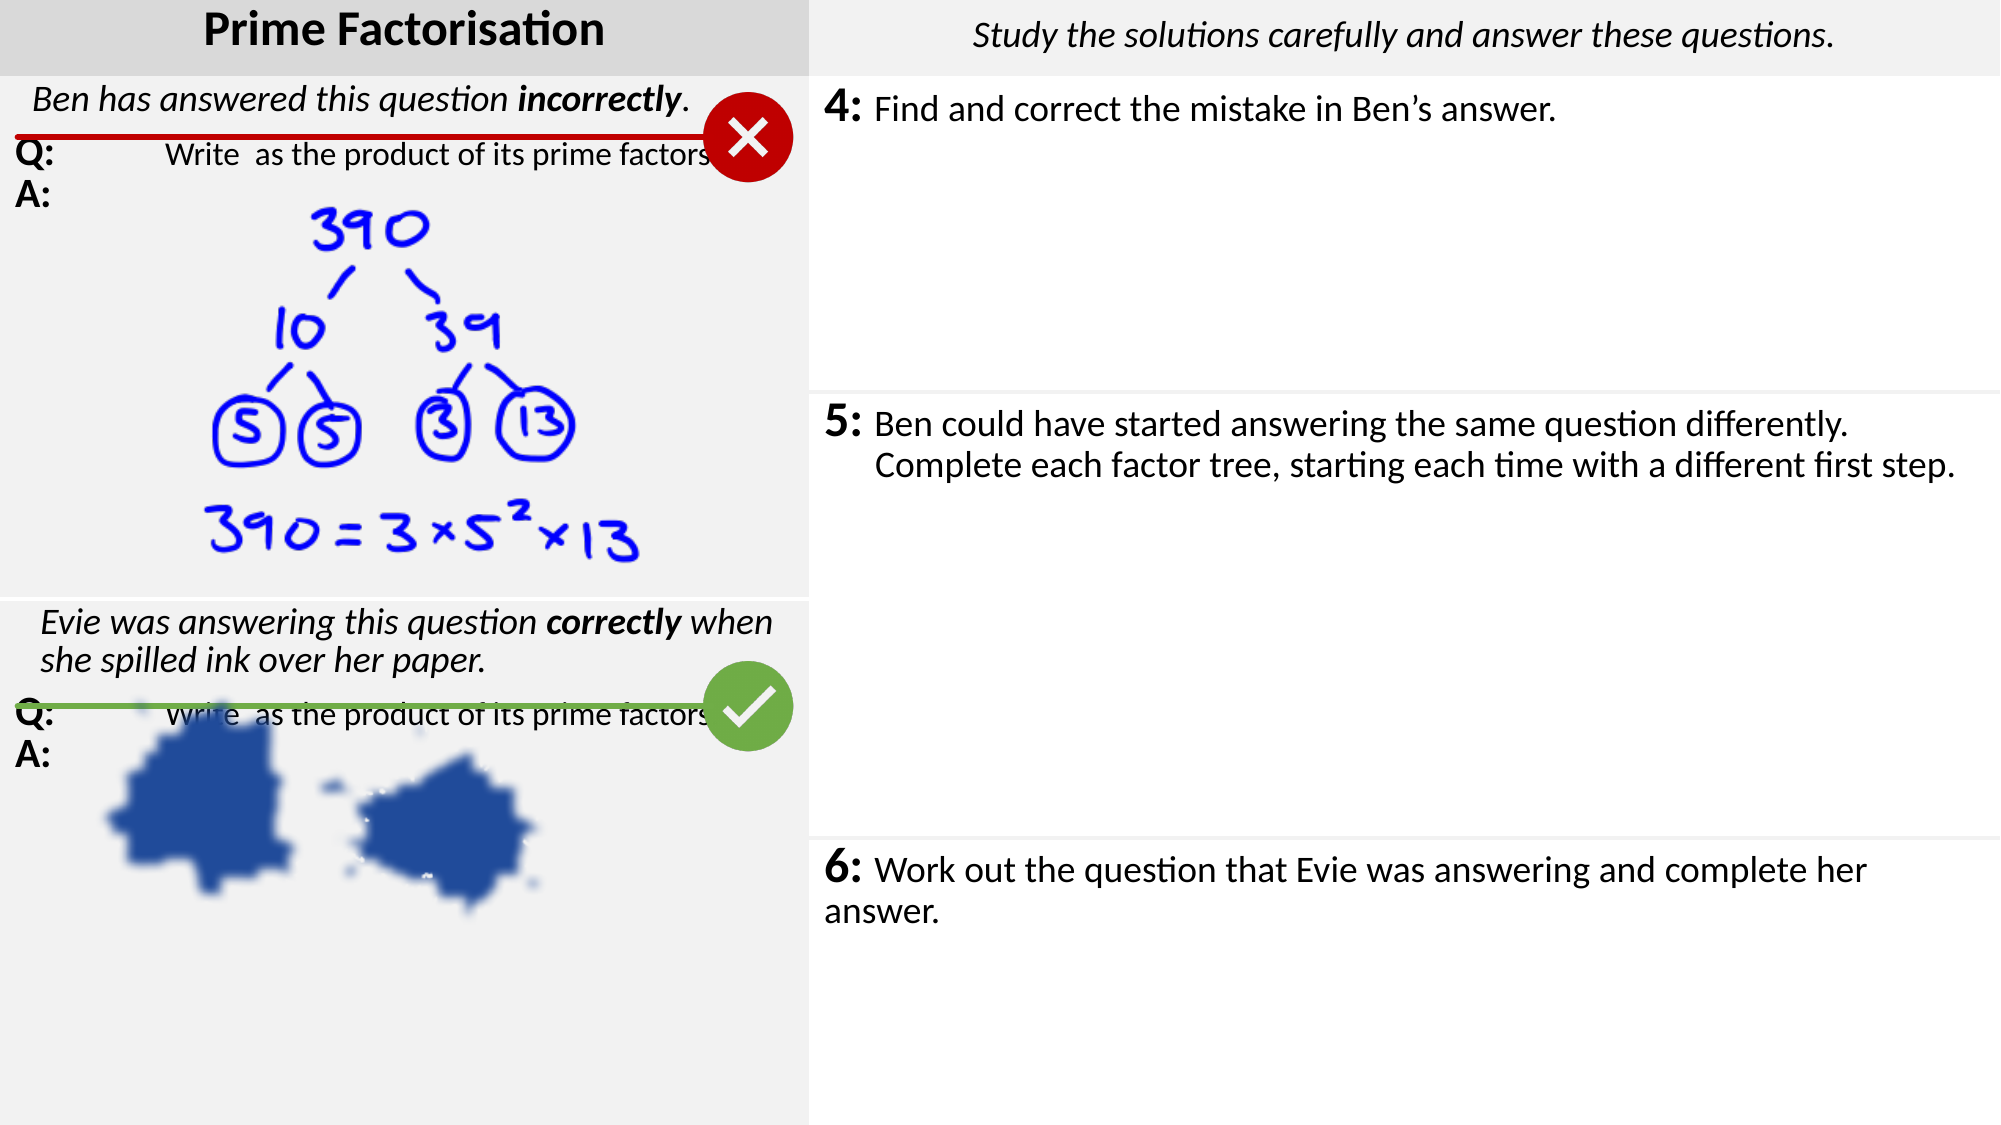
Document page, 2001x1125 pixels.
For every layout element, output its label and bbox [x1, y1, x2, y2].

text_box [17, 649, 41, 763]
text_box [17, 80, 805, 194]
picture [41, 639, 601, 1022]
picture [183, 201, 645, 587]
text_box [359, 649, 805, 763]
